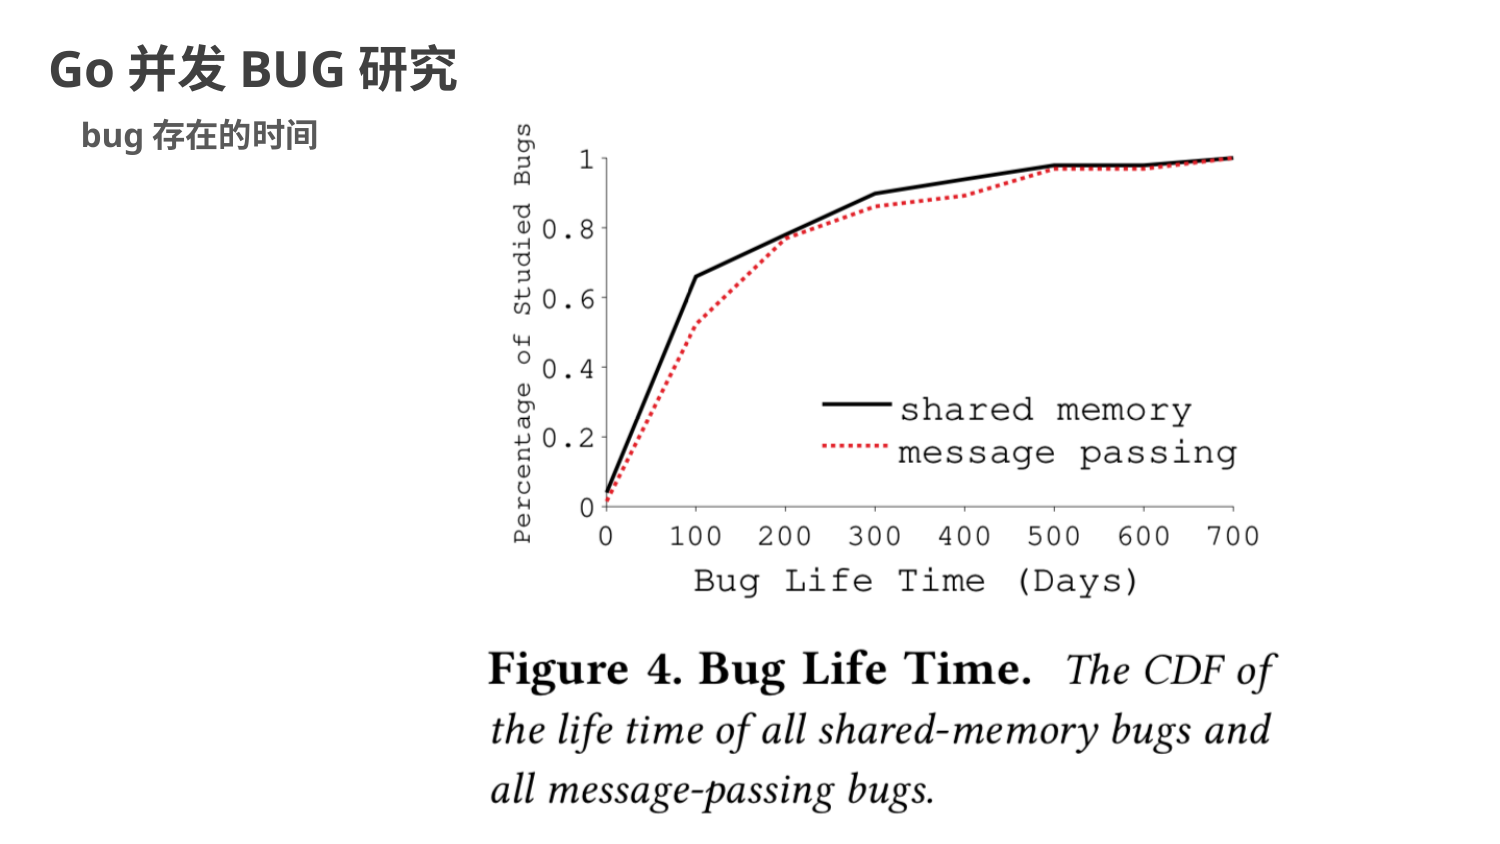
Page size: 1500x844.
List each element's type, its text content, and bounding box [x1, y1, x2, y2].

text_box bug存在的时间 [64, 106, 457, 163]
text_box Go并发BUG研究 [32, 29, 567, 106]
picture [459, 105, 1400, 827]
